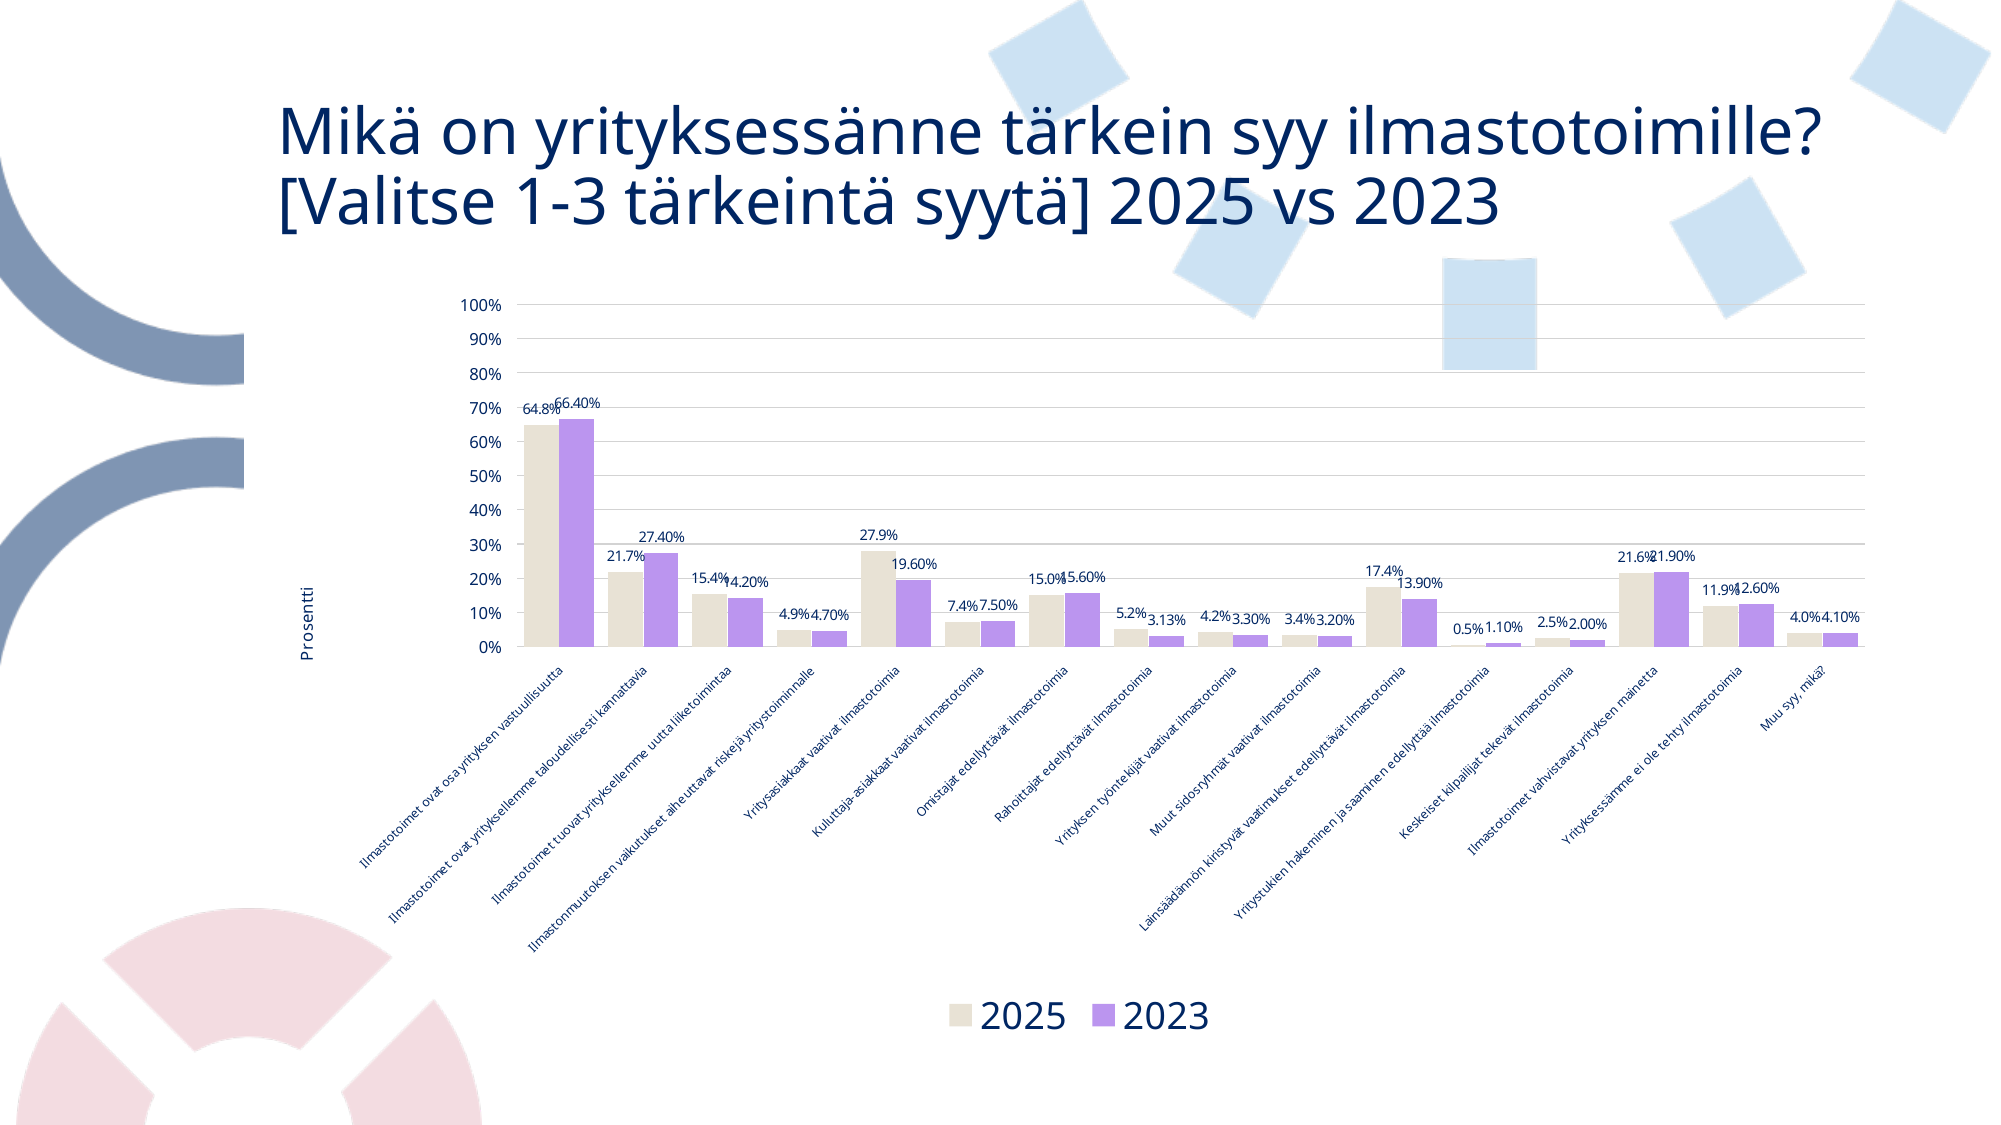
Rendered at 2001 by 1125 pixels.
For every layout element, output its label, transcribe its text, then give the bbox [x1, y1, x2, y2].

title Mikä on yrityksessänne tärkein syy ilmastotoimille? [Valitse 1-3 tärkeintä syytä] 2025 vs 2023 [262, 59, 1852, 277]
picture [16, 907, 482, 1125]
chart [262, 277, 1898, 1049]
picture [0, 155, 244, 668]
picture [988, 0, 1992, 370]
